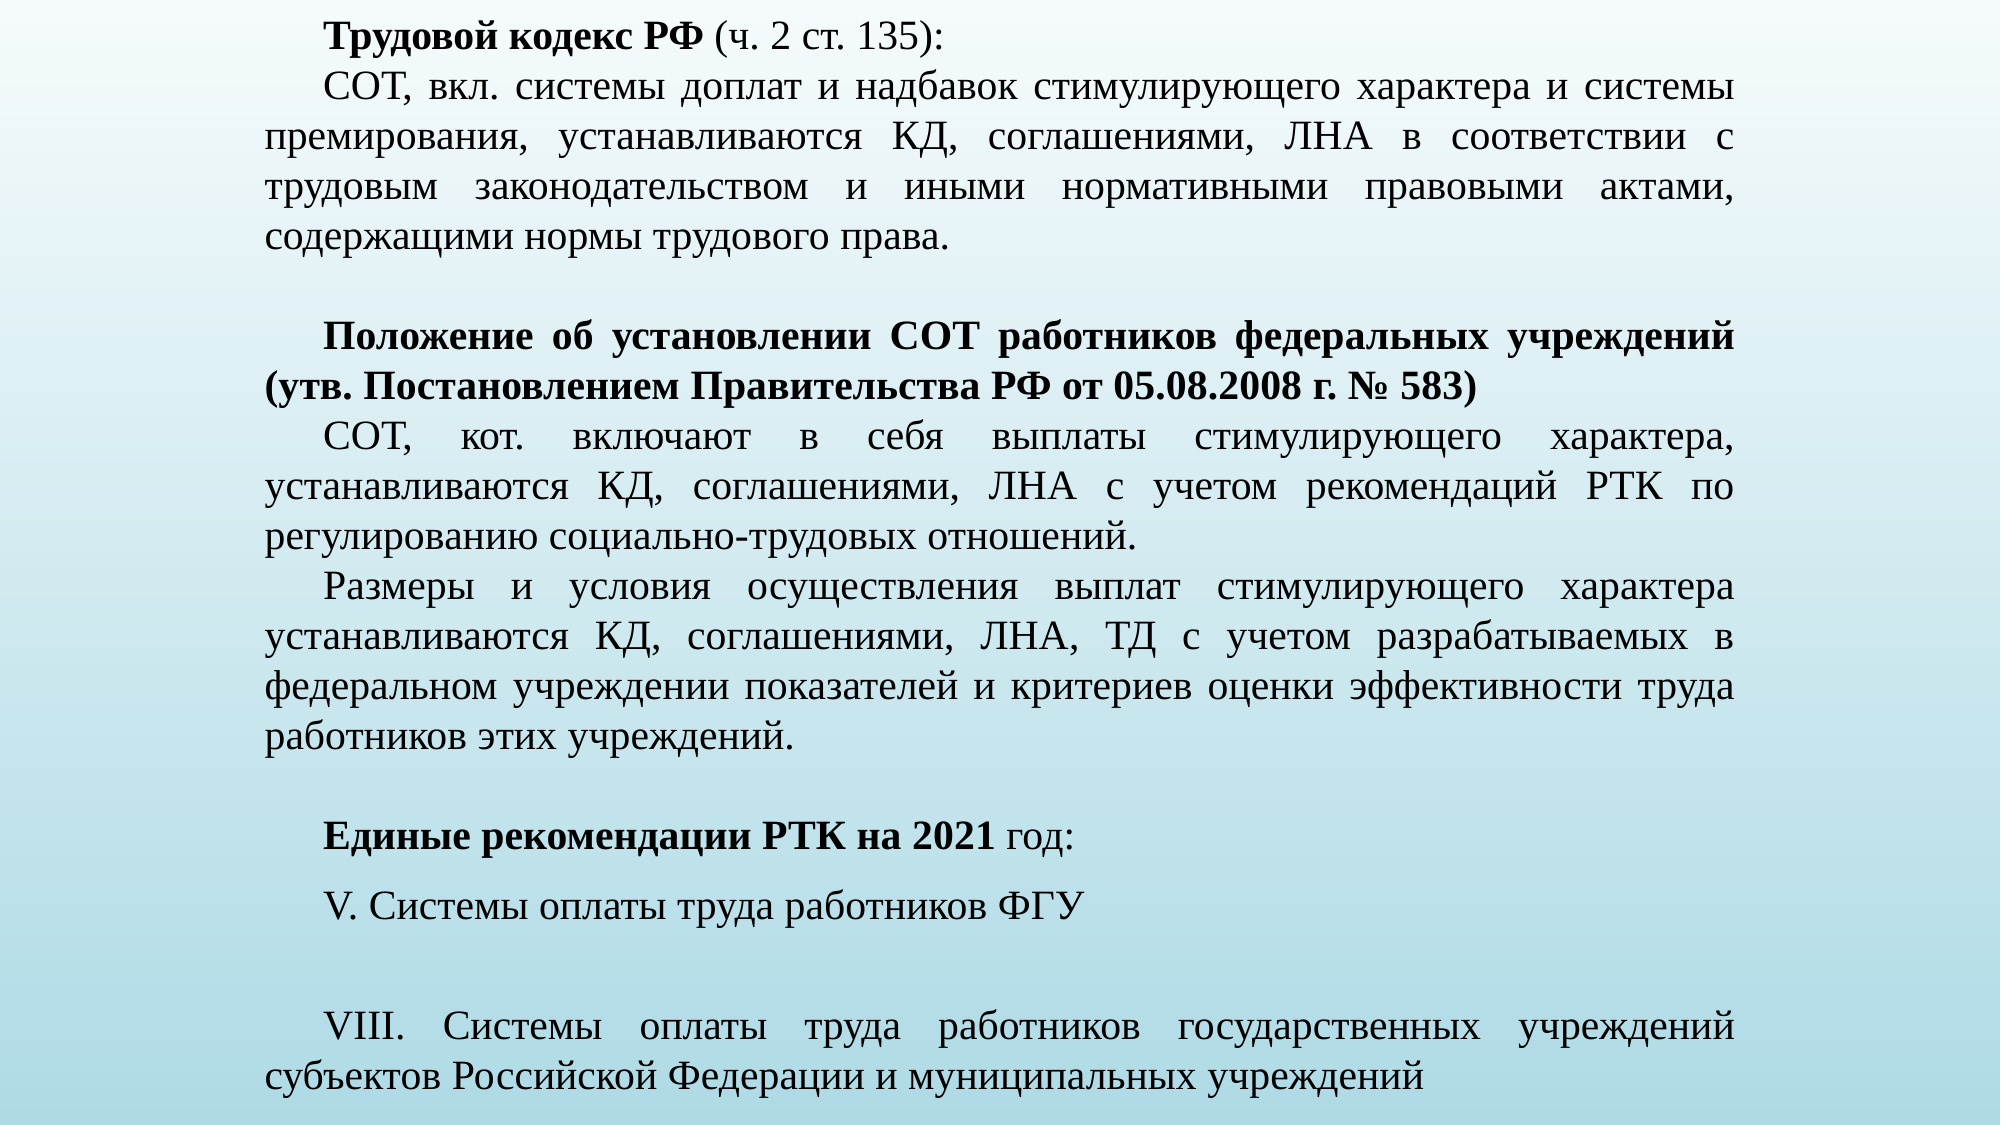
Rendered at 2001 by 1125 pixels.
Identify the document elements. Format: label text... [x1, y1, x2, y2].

text_box Трудовой кодекс РФ (ч. 2 ст. 135): СОТ, вкл. системы доплат и надбавок стимулирующего характера и системы премирования, устанавливаются КД, соглашениями, ЛНА в соответствии с трудовым законодательством и иными нормативными правовыми актами, содержащими нормы трудового права. Положение об установлении СОТ работников федеральных учреждений (утв. Постановлением Правительства РФ от 05.08.2008 г. № 583) СОТ, кот. включают в себя выплаты стимулирующего характера, устанавливаются КД, соглашениями, ЛНА с учетом рекомендаций РТК по регулированию социально-трудовых отношений. Размеры и условия осуществления выплат стимулирующего характера устанавливаются КД, соглашениями, ЛНА, ТД с учетом разрабатываемых в федеральном учреждении показателей и критериев оценки эффективности труда работников этих учреждений. Единые рекомендации РТК на 2021 год: V. Системы оплаты труда работников ФГУ VIII. Системы оплаты труда работников государственных учреждений субъектов Российской Федерации и муниципальных учреждений [249, 0, 1750, 1106]
